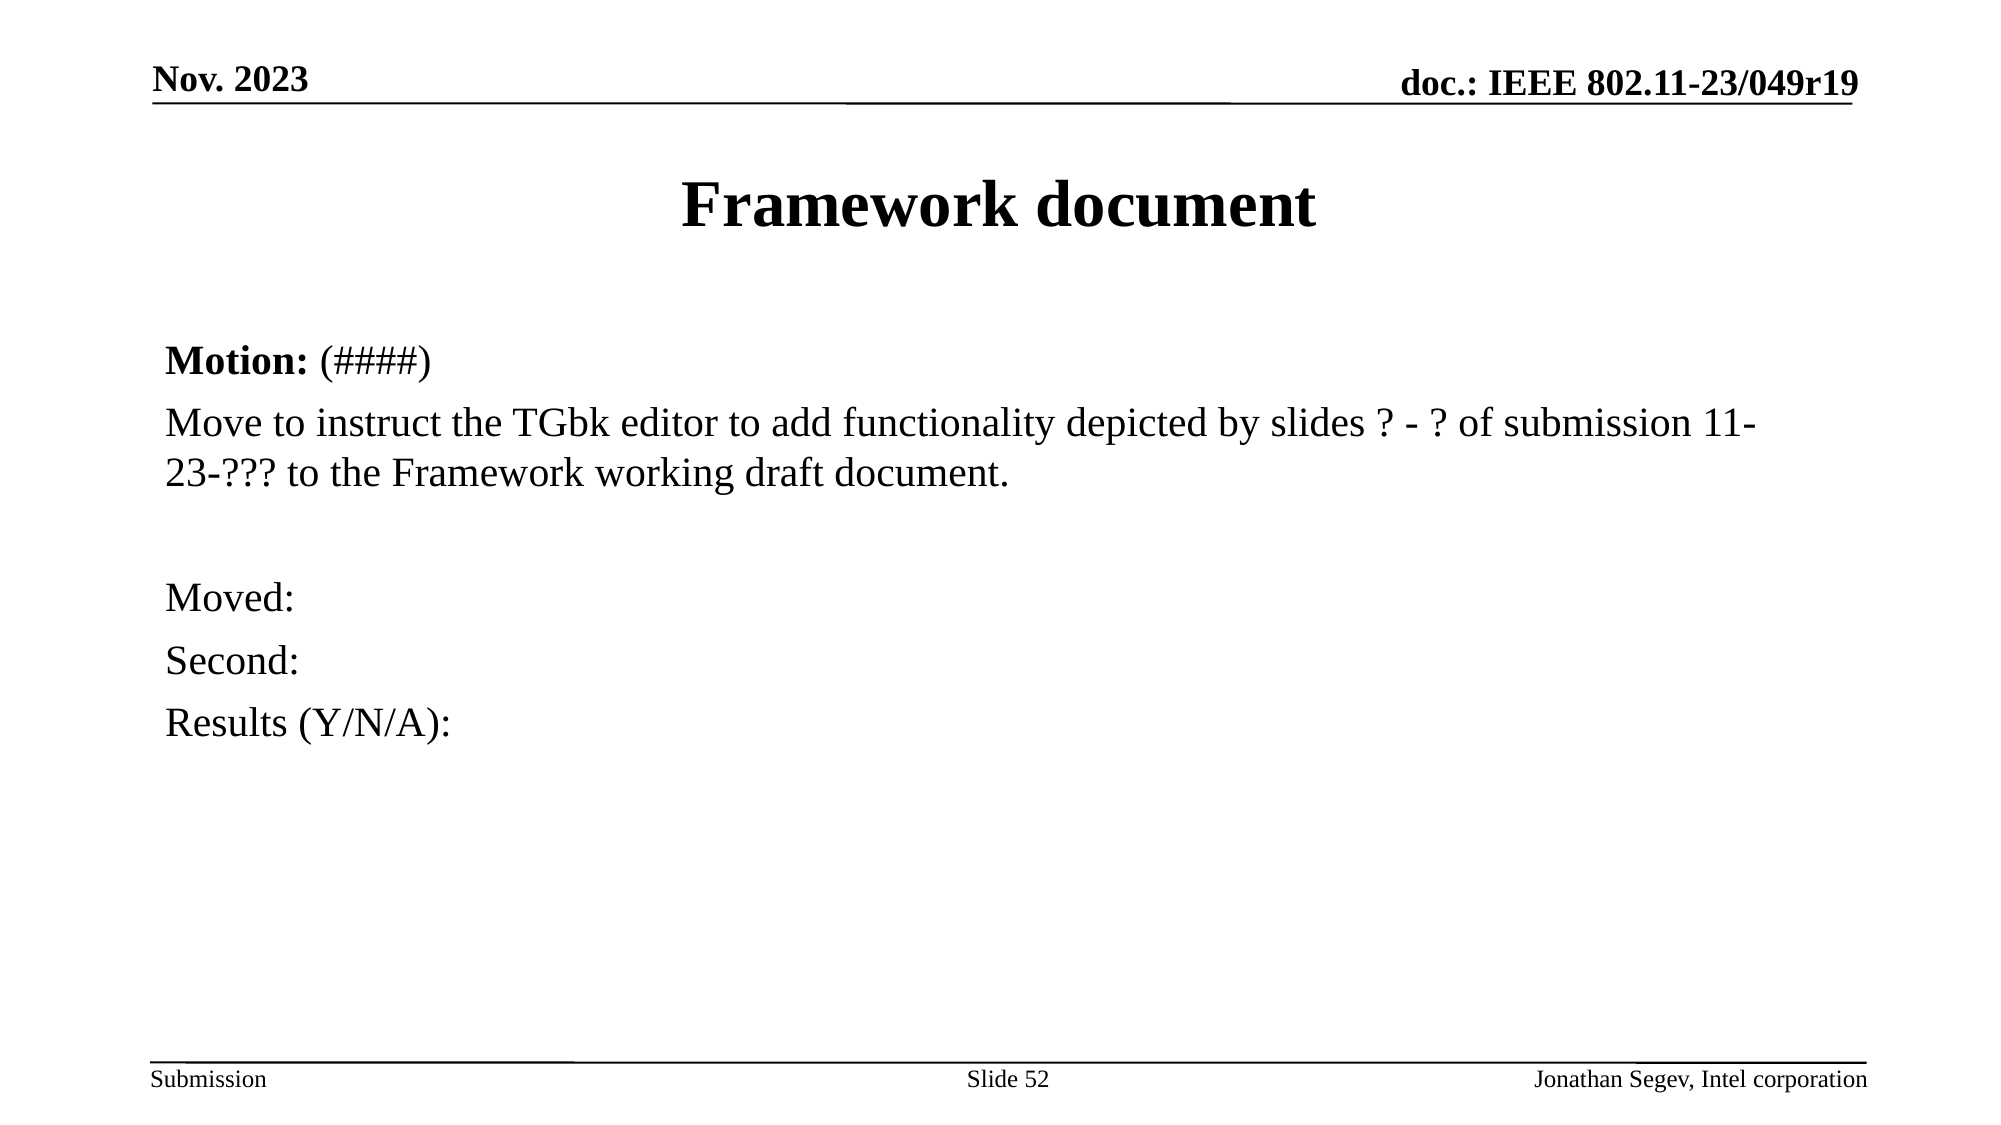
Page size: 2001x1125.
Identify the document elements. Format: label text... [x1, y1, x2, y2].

title Framework document [149, 112, 1850, 288]
footer Jonathan Segev, Intel corporation [1171, 1061, 1869, 1093]
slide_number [152, 54, 563, 100]
slide_number Slide 52 [950, 1061, 1067, 1123]
list Motion: (####) Move to instruct the TGbk editor to add functionality depicted by slides ? - ? of submission 11-23-??? to the Framework working draft document. Moved: Second: Results (Y/N/A): [149, 324, 1850, 1000]
